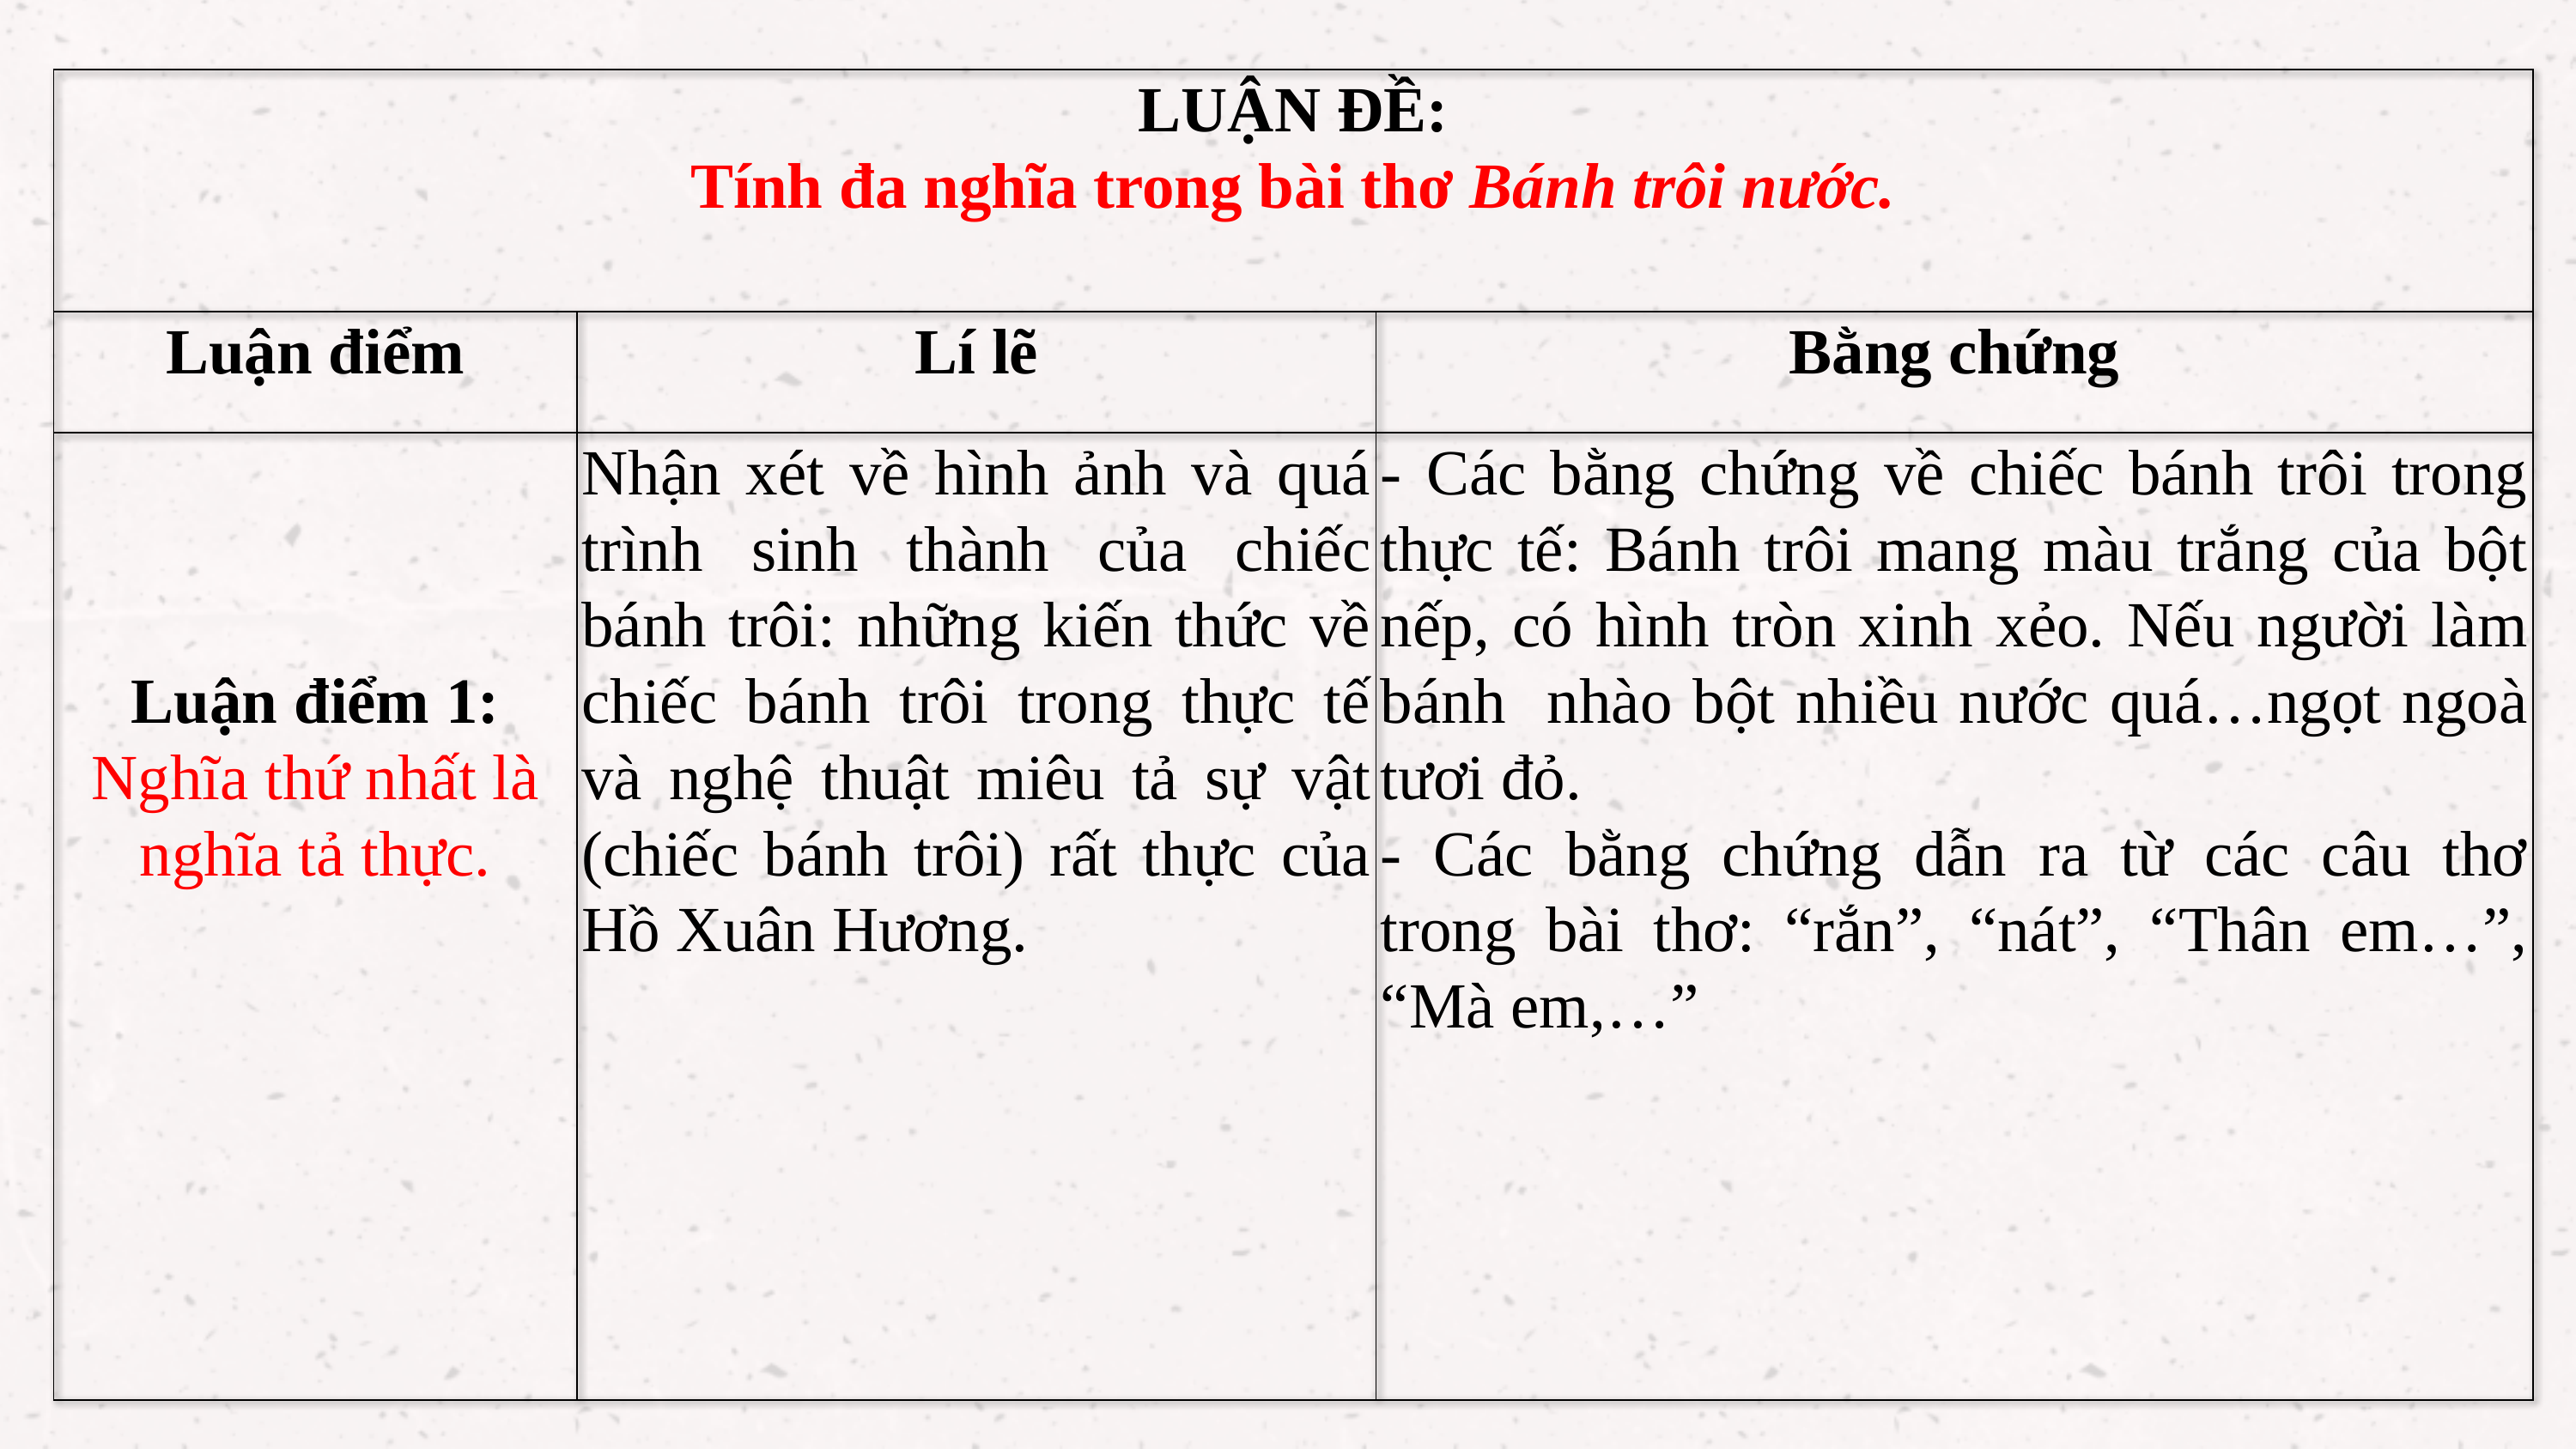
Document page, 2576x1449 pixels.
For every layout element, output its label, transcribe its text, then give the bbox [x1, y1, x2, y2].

table_cell Bằng chứng [1376, 312, 2532, 432]
text_box [0, 0, 2576, 1449]
table_cell Lí lẽ [578, 312, 1376, 432]
table_header LUẬN ĐỀ: Tính đa nghĩa trong bài thơ Bánh trôi nước. [54, 70, 2532, 311]
table_cell Nhận xét về hình ảnh và quá trình sinh thành của chiếc bánh trôi: những kiến thức về chiếc bánh trôi trong thực tế và nghệ thuật miêu tả sự vật (chiếc bánh trôi) rất thực của Hồ Xuân Hương. [578, 433, 1376, 1399]
table_cell Luận điểm [54, 312, 576, 432]
table_cell - Các bằng chứng về chiếc bánh trôi trong thực tế: Bánh trôi mang màu trắng của bột nếp, có hình tròn xinh xẻo. Nếu người làm bánh nhào bột nhiều nước quá…ngọt ngoà tươi đỏ. - Các bằng chứng dẫn ra từ các câu thơ trong bài thơ: “rắn”, “nát”, “Thân em…”, “Mà em,…” [1376, 433, 2532, 1399]
table_cell Luận điểm 1: Nghĩa thứ nhất là nghĩa tả thực. [54, 433, 576, 1399]
